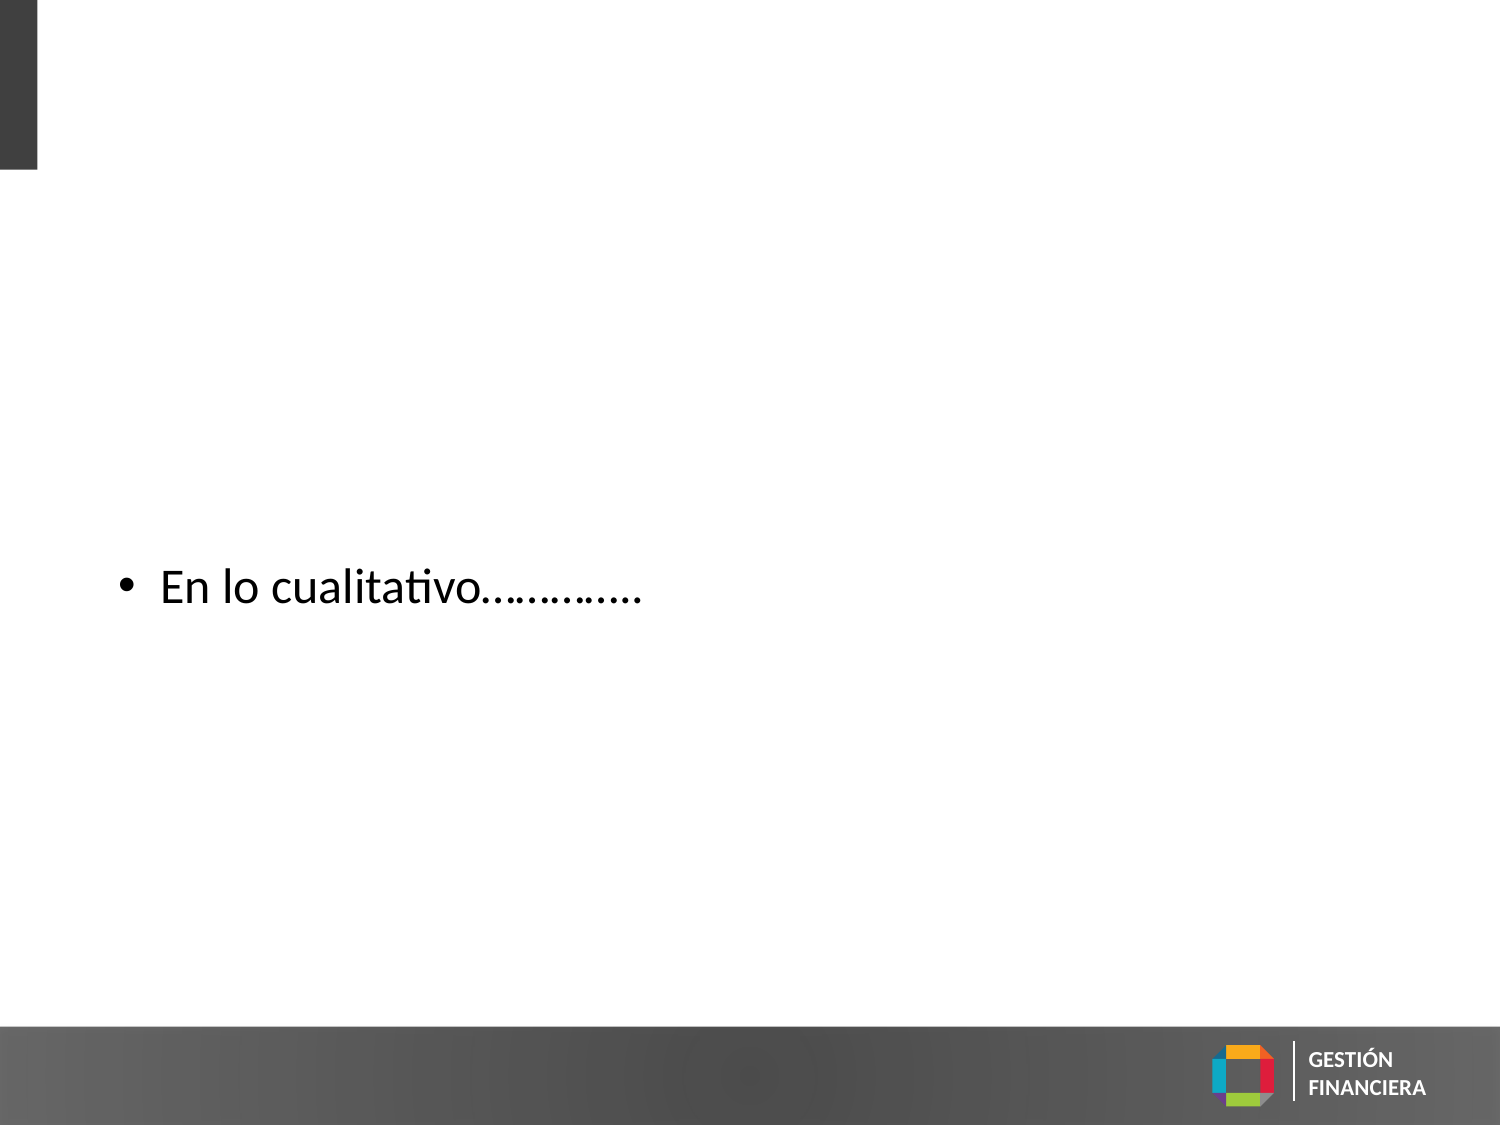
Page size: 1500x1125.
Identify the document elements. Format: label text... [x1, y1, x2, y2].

list En lo cualitativo………….. [103, 546, 1397, 901]
